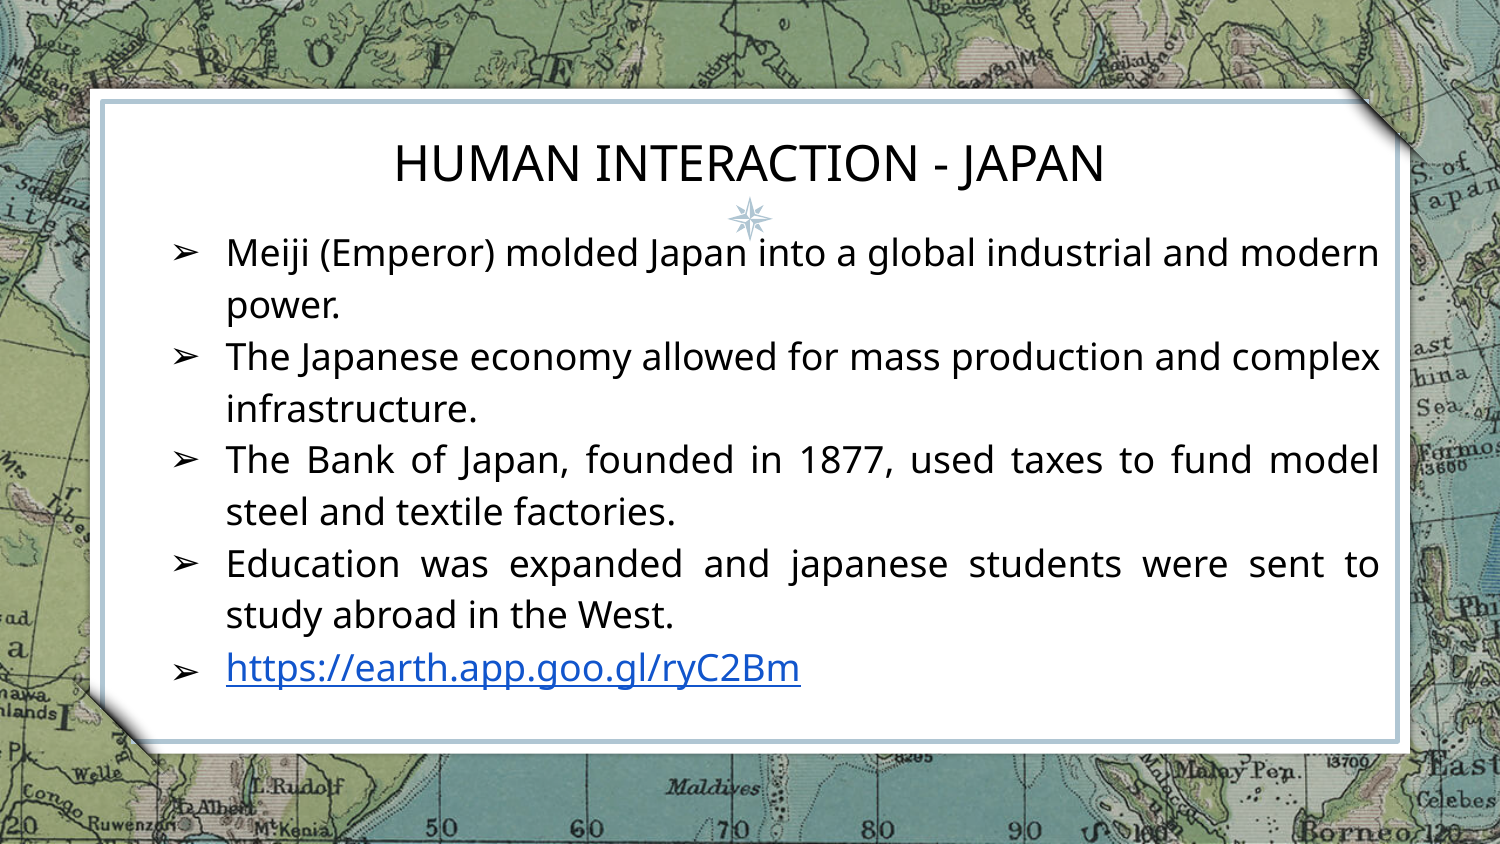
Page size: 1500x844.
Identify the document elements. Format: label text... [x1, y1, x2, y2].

title HUMAN INTERACTION - JAPAN [164, 101, 1336, 162]
text_box Meiji (Emperor) molded Japan into a global industrial and modern power. The Japanese economy allowed for mass production and complex infrastructure. The Bank of Japan, founded in 1877, used taxes to fund model steel and textile factories. Education was expanded and japanese students were sent to study abroad in the West. https://earth.app.goo.gl/ryC2Bm [135, 162, 1397, 681]
picture [0, 0, 1500, 844]
